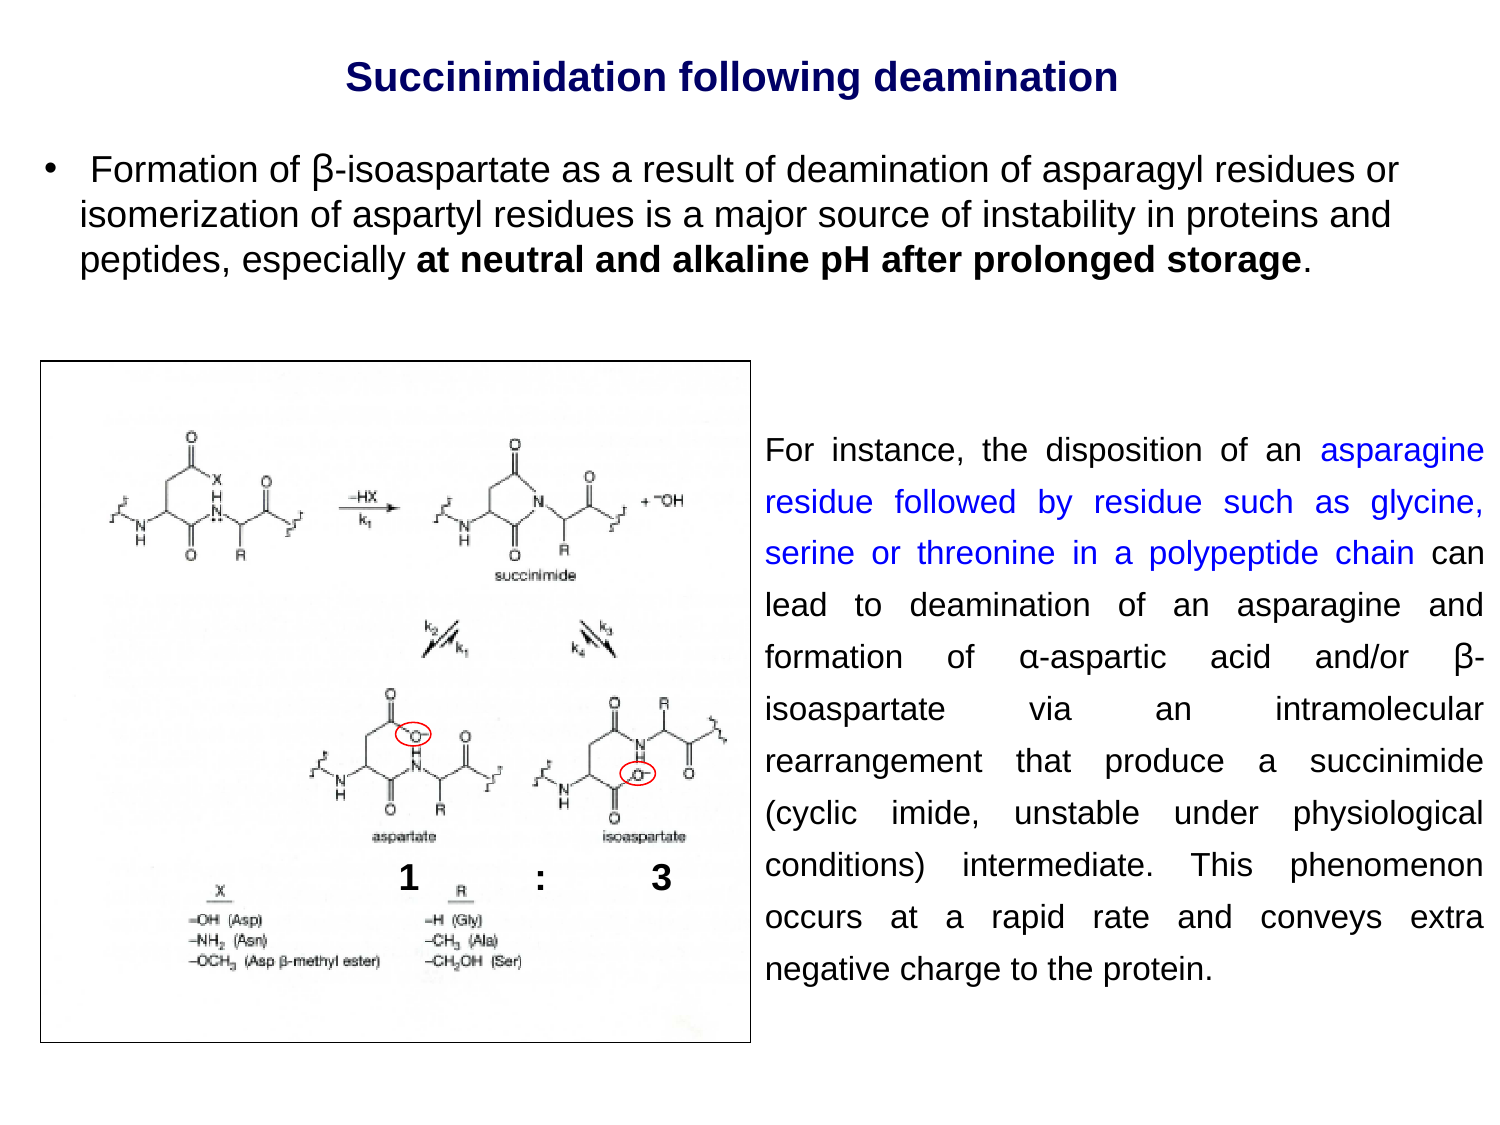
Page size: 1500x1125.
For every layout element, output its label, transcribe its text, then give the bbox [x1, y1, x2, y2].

text_box For instance, the disposition of an asparagine residue followed by residue such as glycine, serine or threonine in a polypeptide chain can lead to deamination of an asparagine and formation of α-aspartic acid and/or β-isoaspartate via an intramolecular rearrangement that produce a succinimide (cyclic imide, unstable under physiological conditions) intermediate. This phenomenon occurs at a rapid rate and conveys extra negative charge to the protein. [755, 408, 1500, 997]
text_box Succinimidation following deamination [147, 42, 1317, 108]
picture [40, 361, 751, 1042]
text_box Formation of β-isoaspartate as a result of deamination of asparagyl residues or isomerization of aspartyl residues is a major source of instability in proteins and peptides, especially at neutral and alkaline pH after prolonged storage. [29, 137, 1500, 288]
